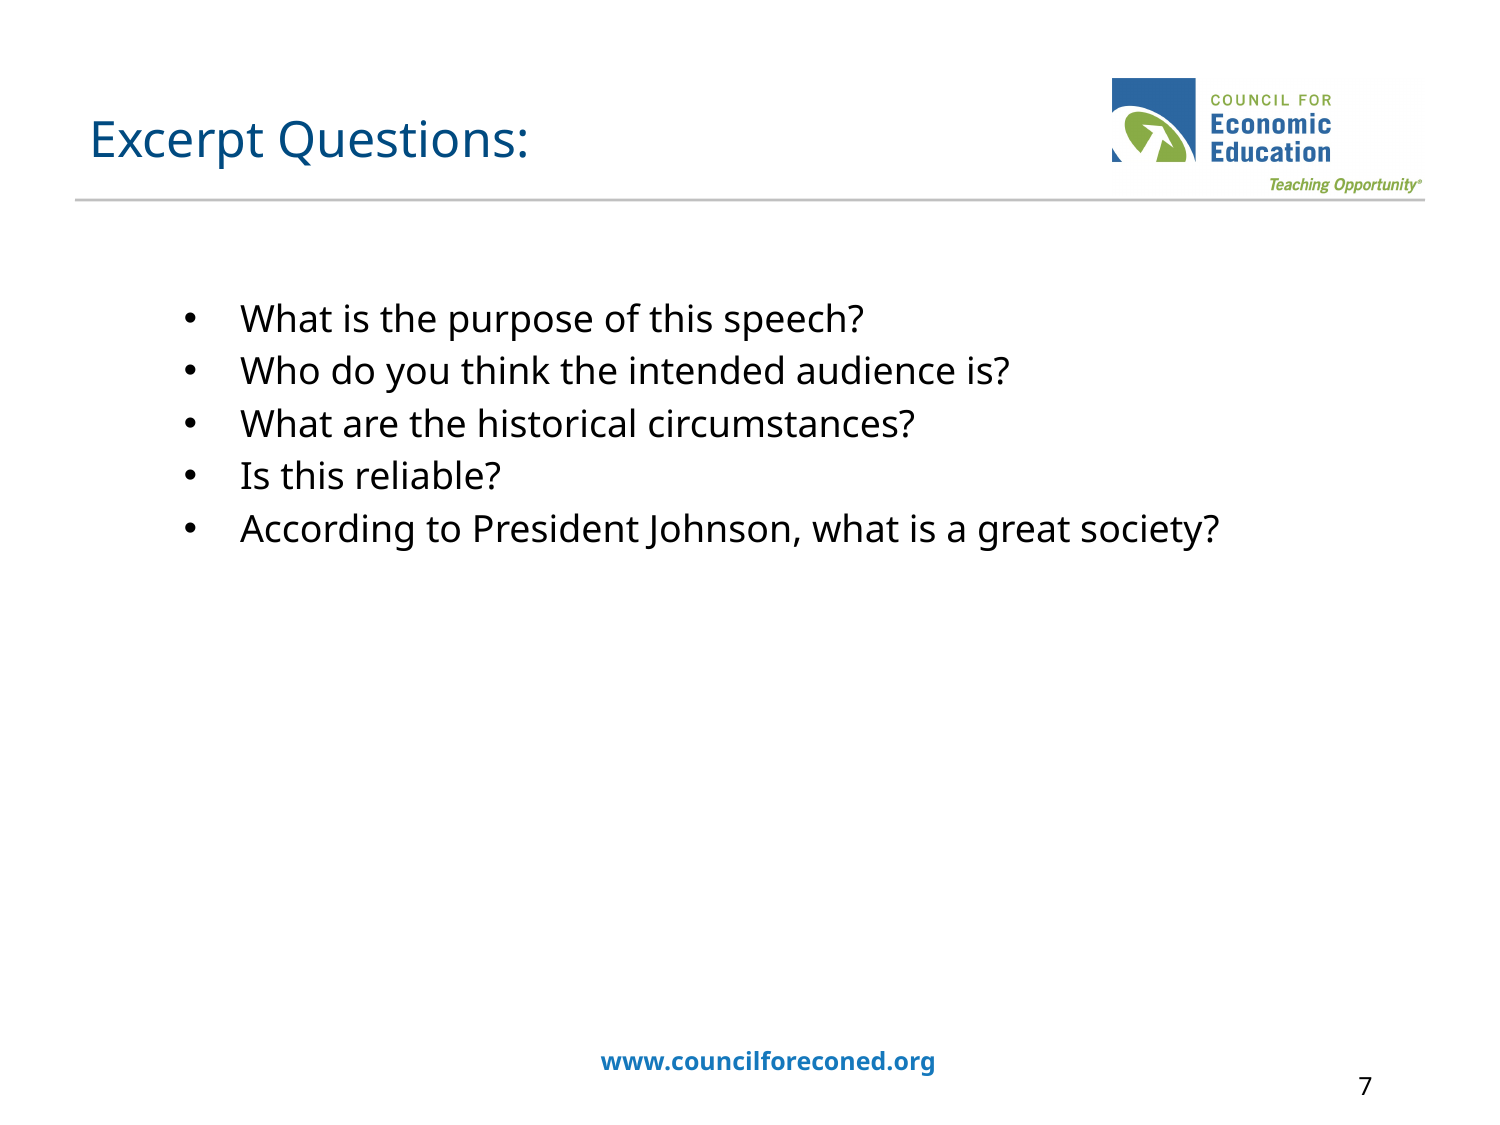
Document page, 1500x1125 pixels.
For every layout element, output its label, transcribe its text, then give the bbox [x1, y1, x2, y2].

title Excerpt Questions: [75, 99, 1425, 200]
footer www.councilforeconed.org [123, 1037, 1420, 1113]
slide_number 7 [1074, 1062, 1388, 1125]
picture [1112, 78, 1425, 99]
list What is the purpose of this speech? Who do you think the intended audience is? What are the historical circumstances? Is this reliable? According to President Johnson, what is a great society? [168, 287, 1332, 888]
